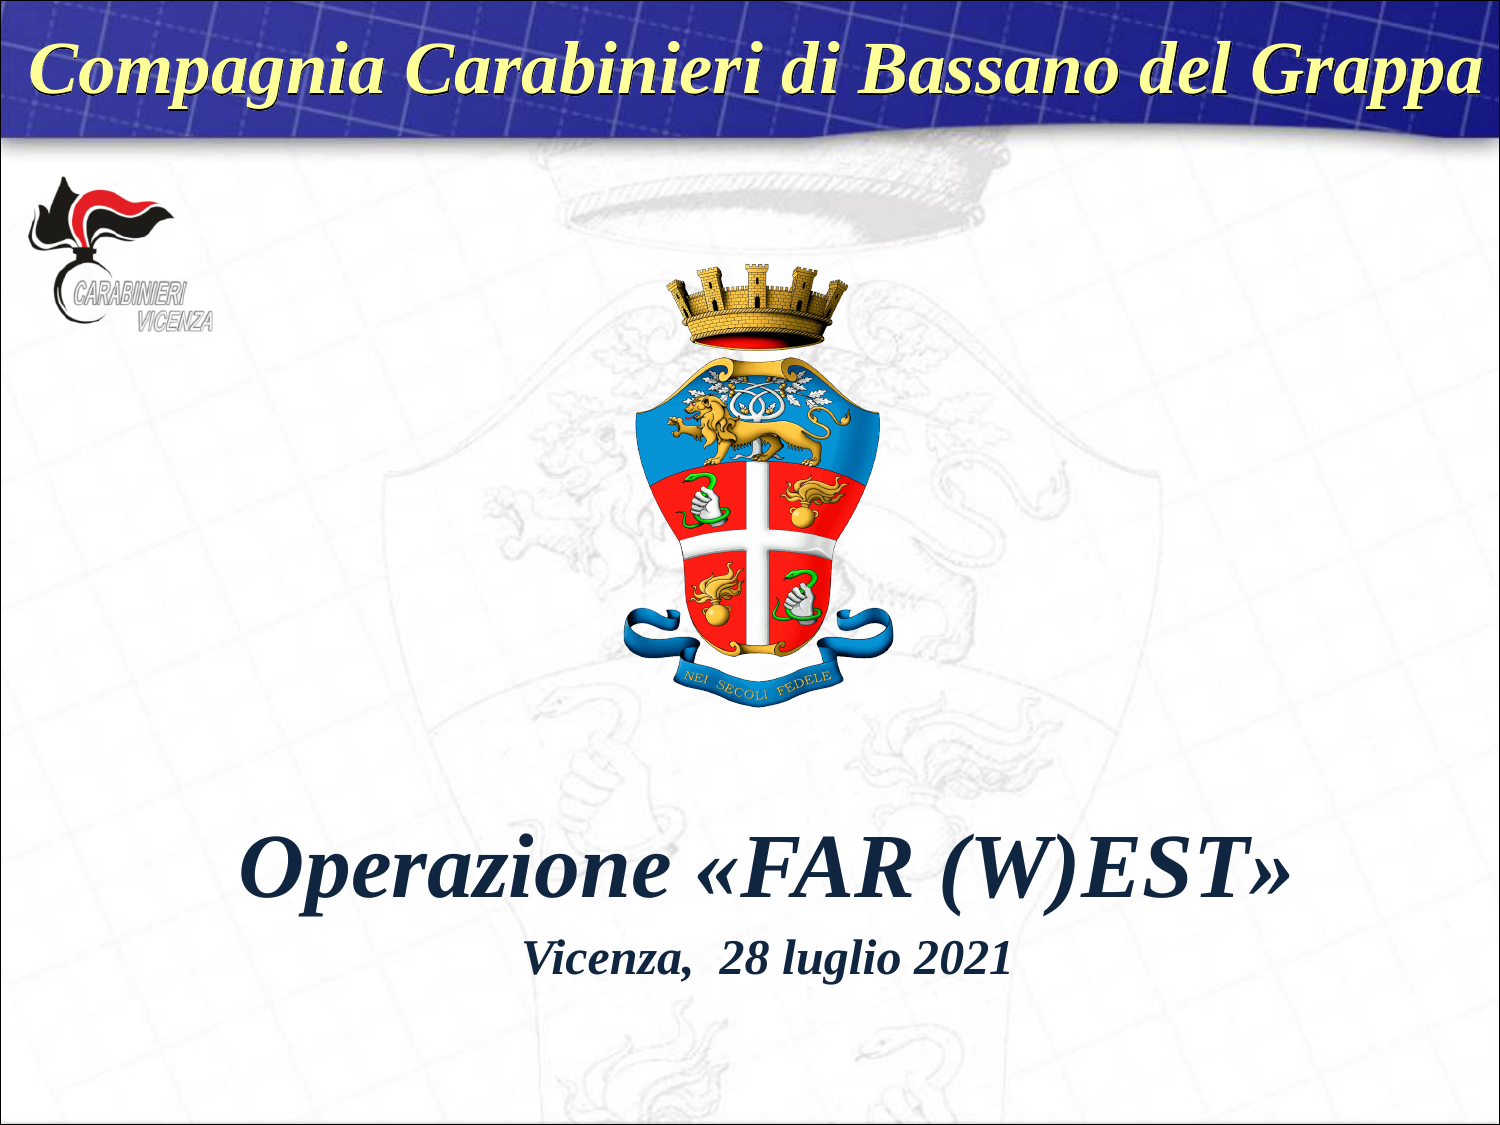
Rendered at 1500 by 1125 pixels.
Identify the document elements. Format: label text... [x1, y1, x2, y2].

text_box [0, 0, 1500, 1125]
picture [15, 170, 217, 339]
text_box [602, 243, 915, 729]
text_box Operazione «FAR (W)EST» Vicenza, 28 luglio 2021 [35, 798, 1500, 992]
text_box Compagnia Carabinieri di Bassano del Grappa [12, 10, 1500, 116]
